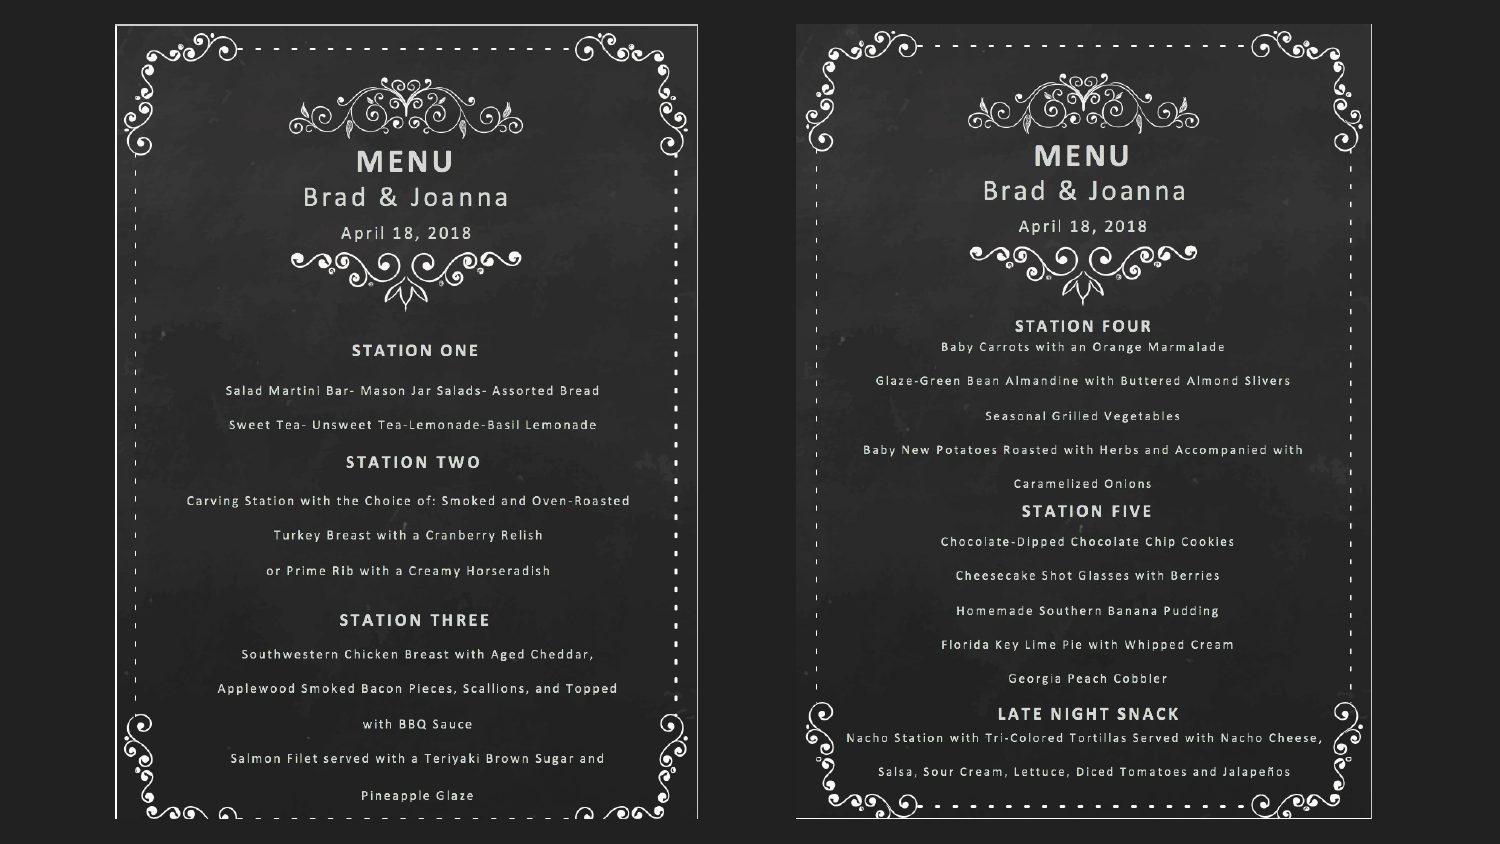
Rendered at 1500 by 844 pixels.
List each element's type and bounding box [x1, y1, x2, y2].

picture [796, 24, 1372, 819]
picture [115, 24, 699, 819]
